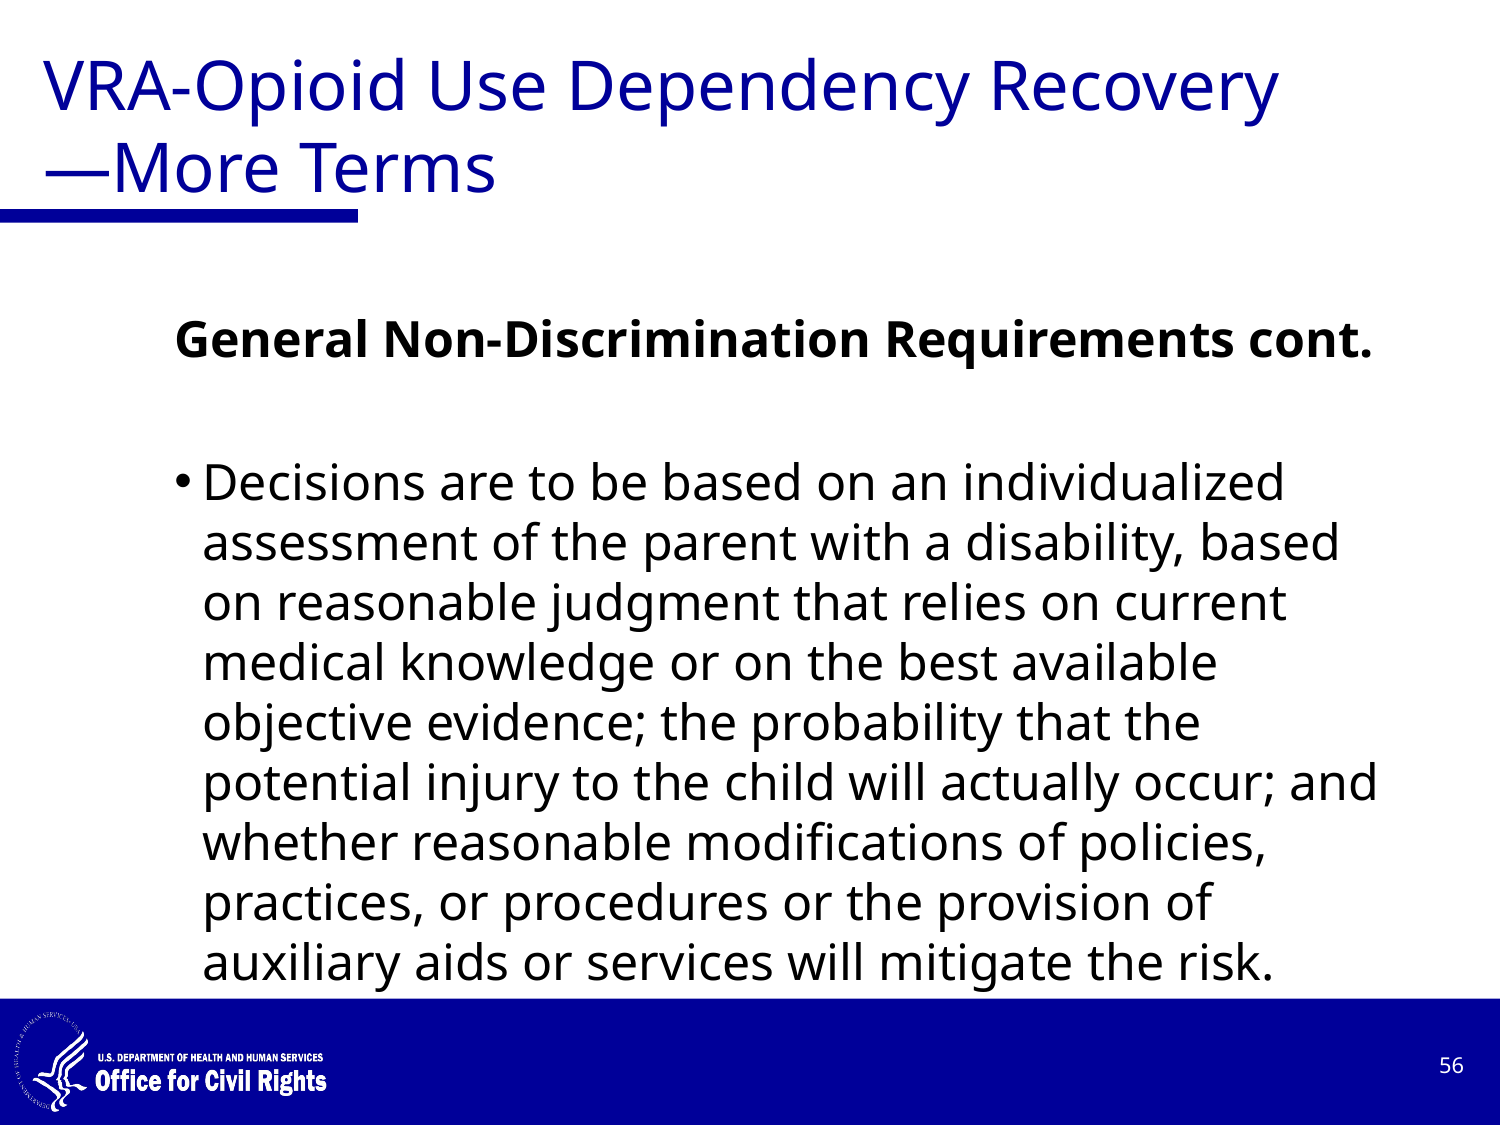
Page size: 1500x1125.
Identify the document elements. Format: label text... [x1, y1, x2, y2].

picture [14, 1012, 327, 1112]
title VRA-Opioid Use Dependency Recovery—More Terms [28, 59, 1322, 189]
list General Non-Discrimination Requirements cont. Decisions are to be based on an individualized assessment of the parent with a disability, based on reasonable judgment that relies on current medical knowledge or on the best available objective evidence; the probability that the potential injury to the child will actually occur; and whether reasonable modifications of policies, practices, or procedures or the provision of auxiliary aids or services will mitigate the risk. [103, 299, 1397, 937]
